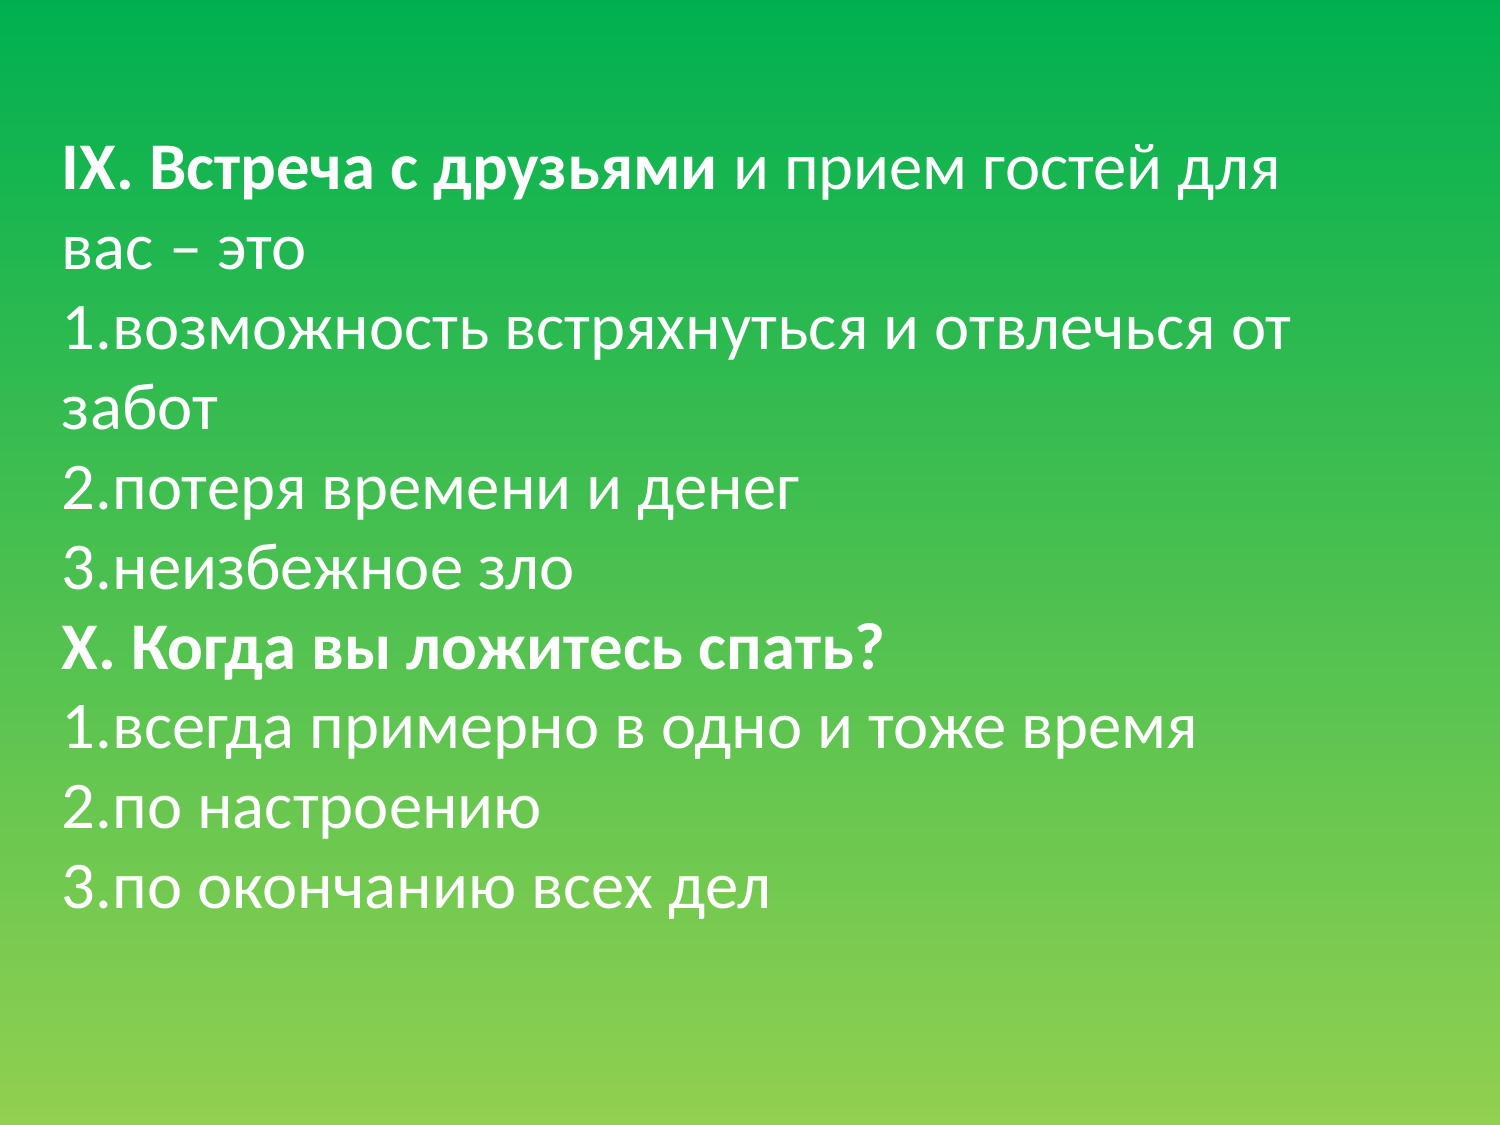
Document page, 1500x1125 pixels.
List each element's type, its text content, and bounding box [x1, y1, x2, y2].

title IX. Встреча с друзьями и прием гостей для вас – это 1.возможность встряхнуться и отвлечься от забот 2.потеря времени и денег 3.неизбежное зло X. Когда вы ложитесь спать? 1.всегда примерно в одно и тоже время 2.по настроению 3.по окончанию всех дел [46, 468, 1397, 657]
